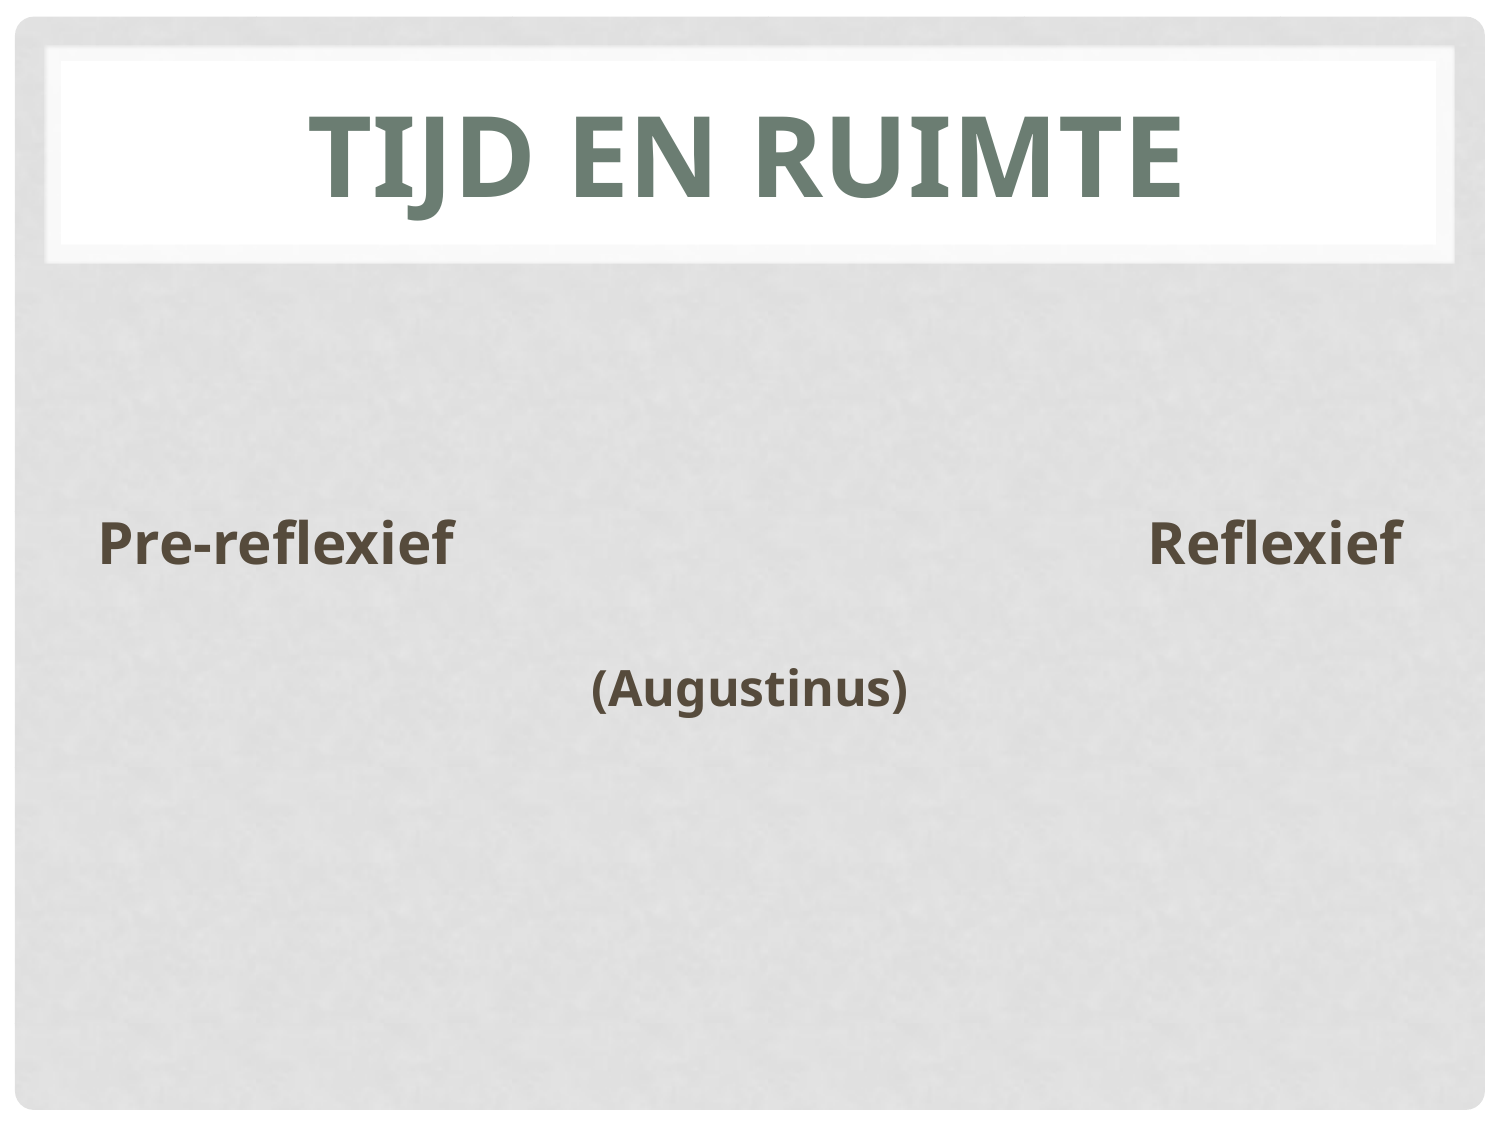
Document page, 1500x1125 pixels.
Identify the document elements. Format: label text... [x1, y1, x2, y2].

list Pre-reflexief Reflexief (Augustinus) [75, 287, 1425, 1005]
title TIJD EN RUIMTE [69, 66, 1425, 238]
